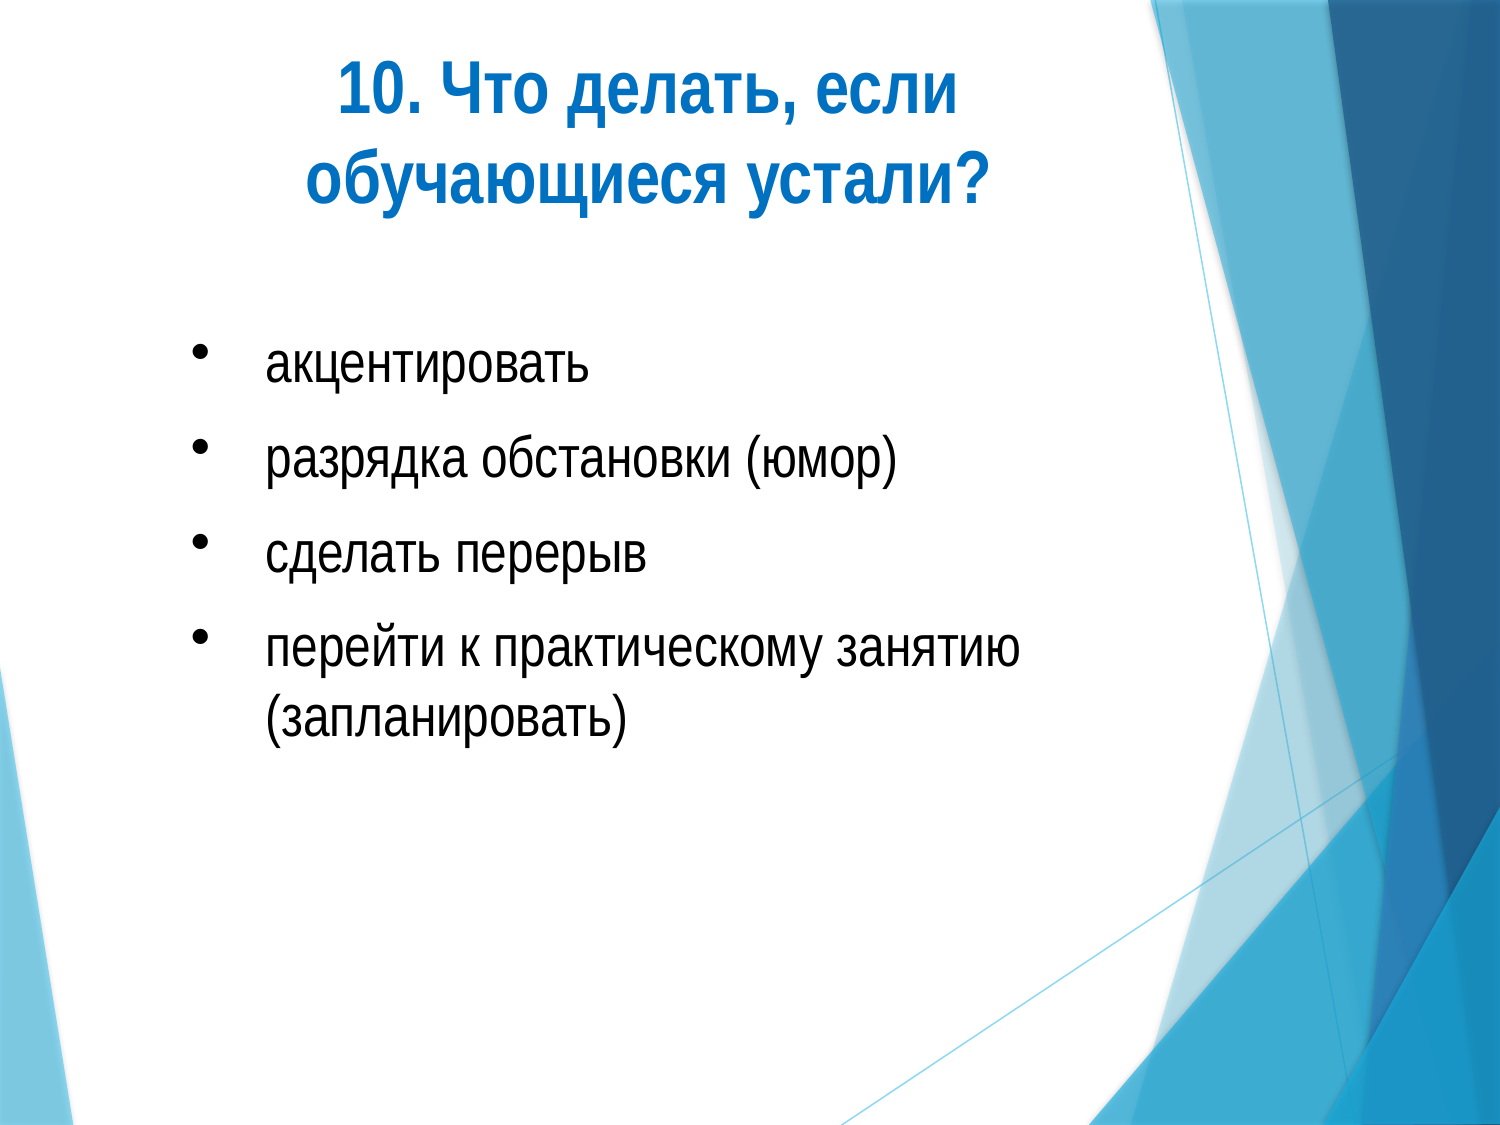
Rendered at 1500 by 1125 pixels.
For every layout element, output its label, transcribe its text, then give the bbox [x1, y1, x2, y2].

text_box [1294, 349, 1424, 415]
text_box акцентировать разрядка обстановки (юмор) сделать перерыв перейти к практическому занятию (запланировать) [175, 316, 1294, 756]
text_box 10. Что делать, если обучающиеся устали? [130, 30, 1168, 226]
